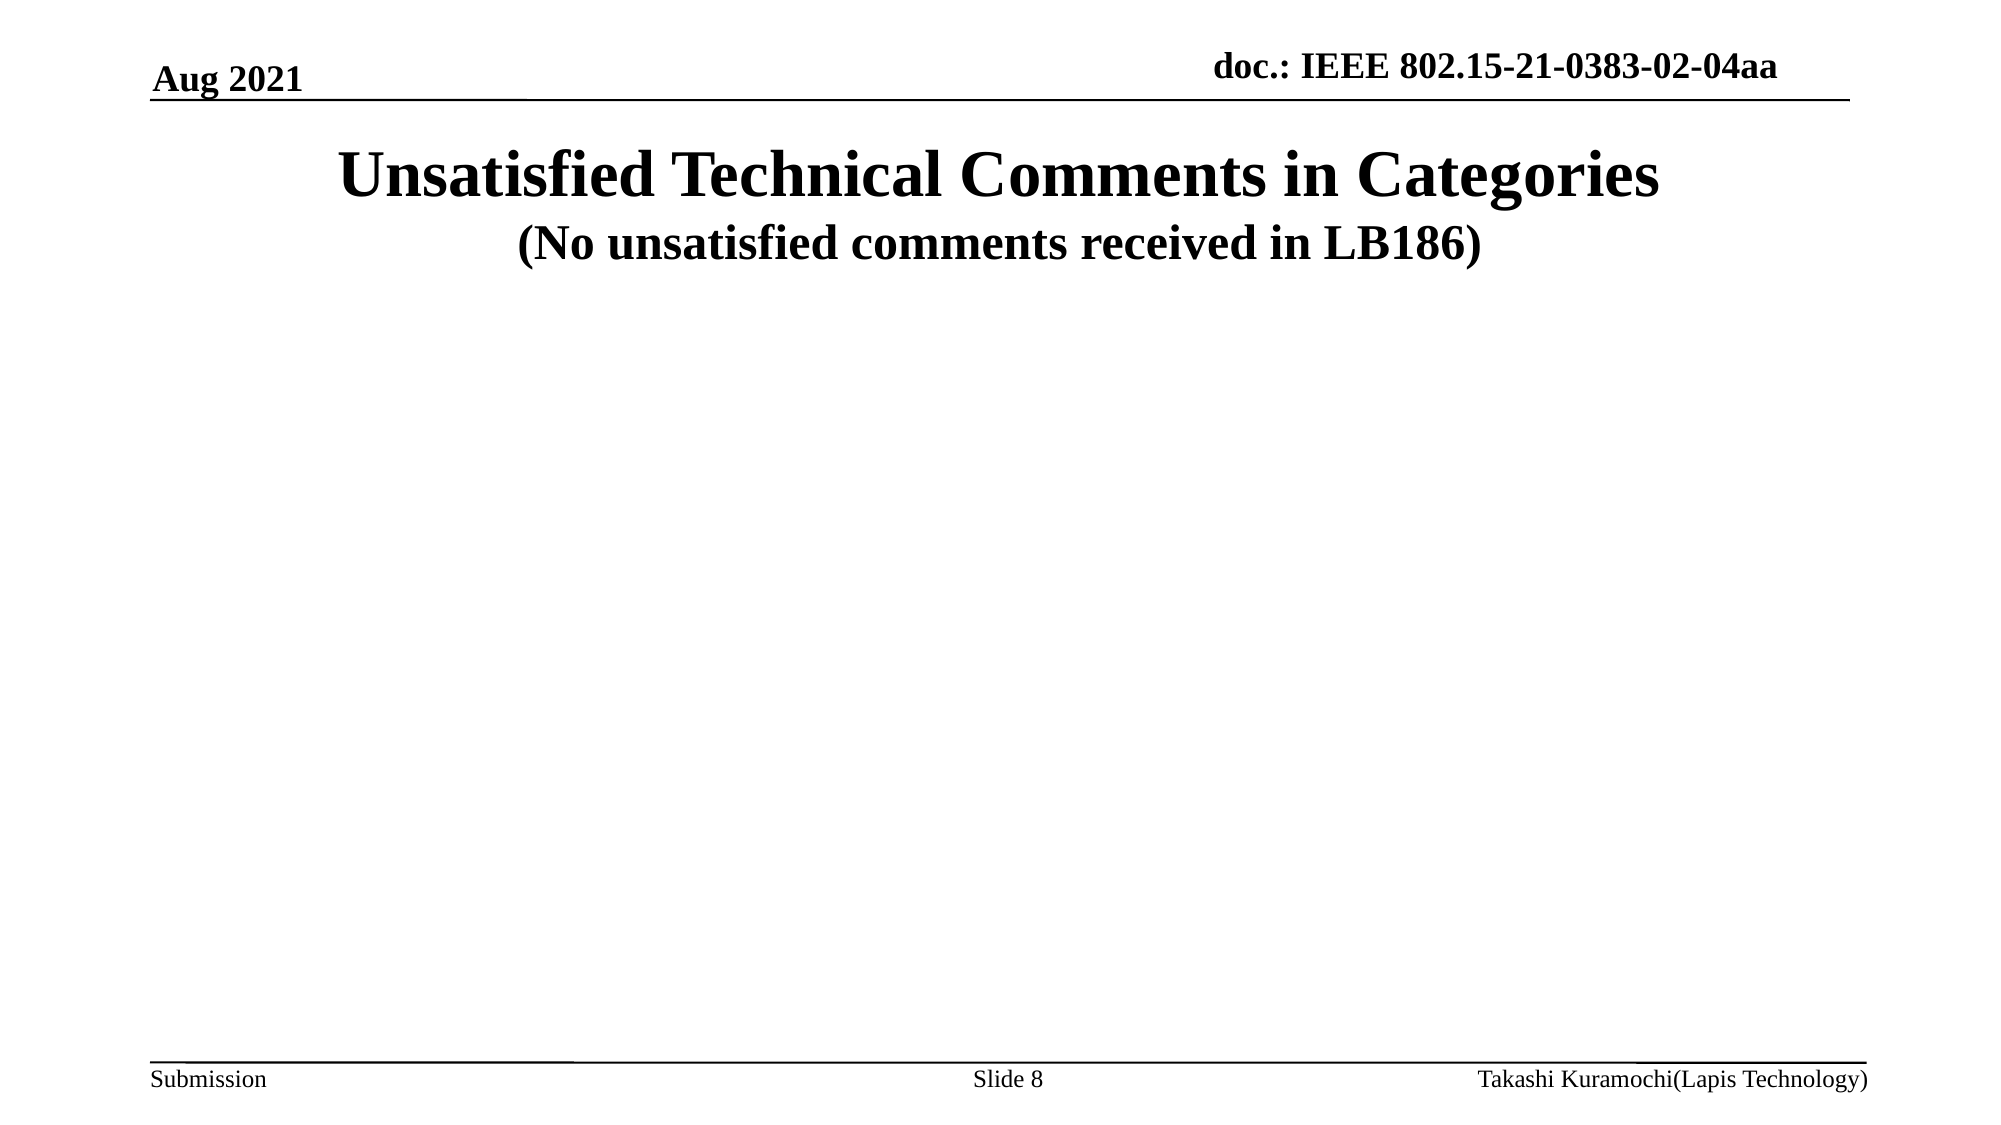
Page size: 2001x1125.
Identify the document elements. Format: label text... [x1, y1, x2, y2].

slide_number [152, 54, 563, 100]
footer Takashi Kuramochi(Lapis Technology) [1171, 1061, 1869, 1093]
slide_number Slide 8 [950, 1061, 1067, 1123]
title Unsatisfied Technical Comments in Categories (No unsatisfied comments received in LB186) [149, 112, 1850, 288]
